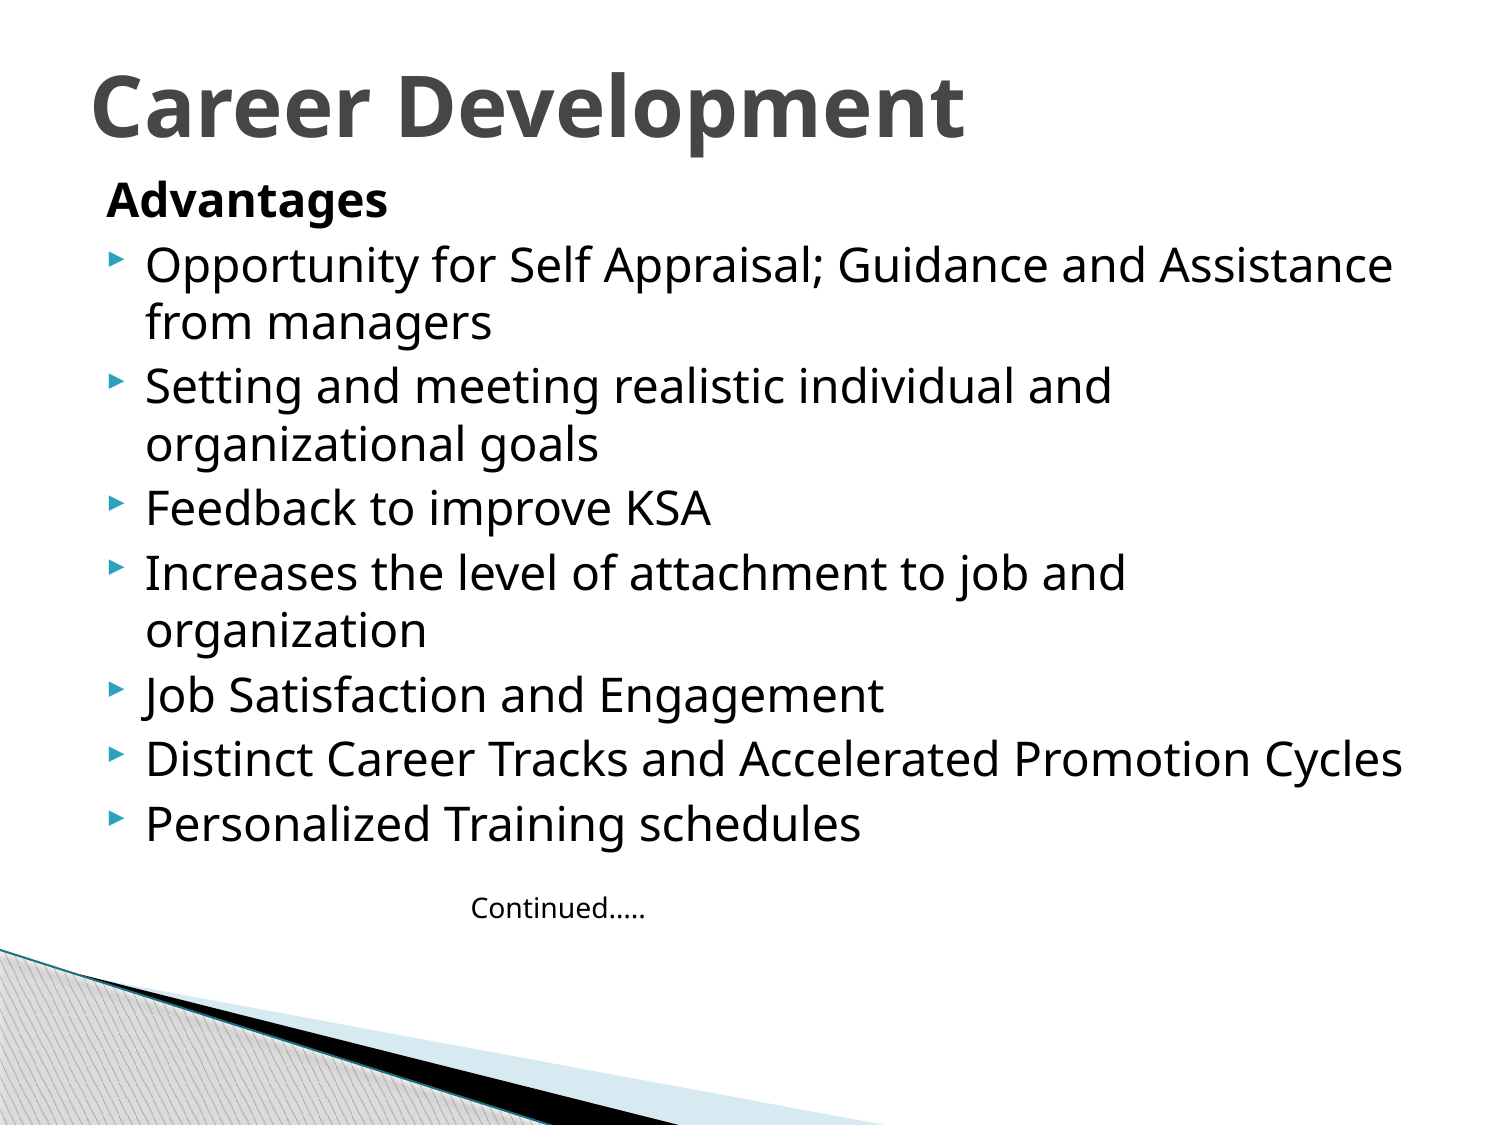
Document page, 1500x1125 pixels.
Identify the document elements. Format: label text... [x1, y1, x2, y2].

title Career Development [75, 45, 1425, 163]
list Advantages Opportunity for Self Appraisal; Guidance and Assistance from managers Setting and meeting realistic individual and organizational goals Feedback to improve KSA Increases the level of attachment to job and organization Job Satisfaction and Engagement Distinct Career Tracks and Accelerated Promotion Cycles Personalized Training schedules Continued….. [75, 163, 1425, 986]
